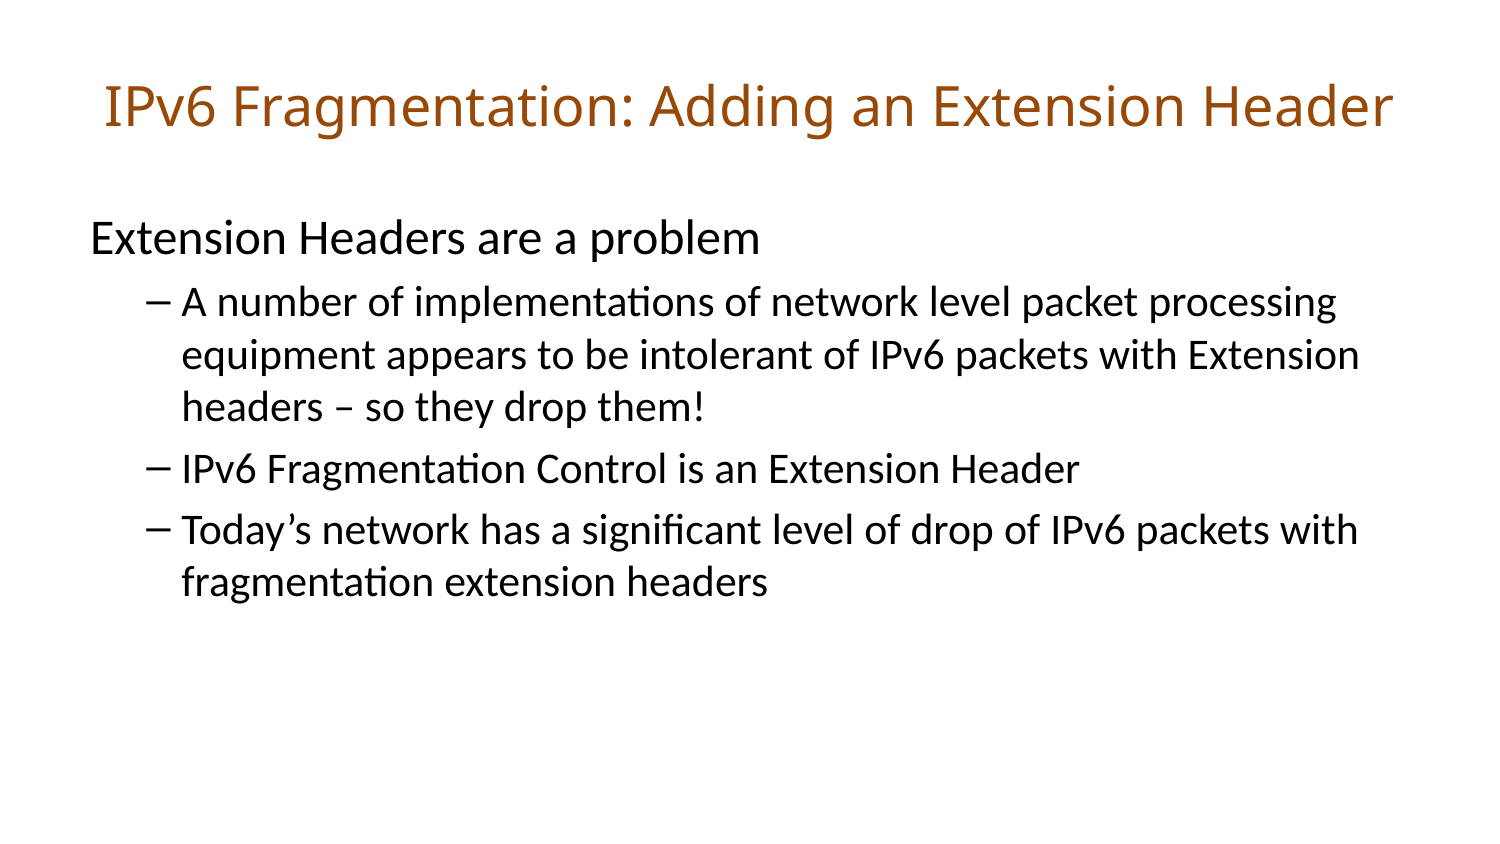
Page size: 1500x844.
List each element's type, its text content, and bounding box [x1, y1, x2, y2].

title IPv6 Fragmentation: Adding an Extension Header [75, 33, 1425, 175]
list Extension Headers are a problem A number of implementations of network level packet processing equipment appears to be intolerant of IPv6 packets with Extension headers – so they drop them! IPv6 Fragmentation Control is an Extension Header Today’s network has a significant level of drop of IPv6 packets with fragmentation extension headers [75, 196, 1425, 754]
